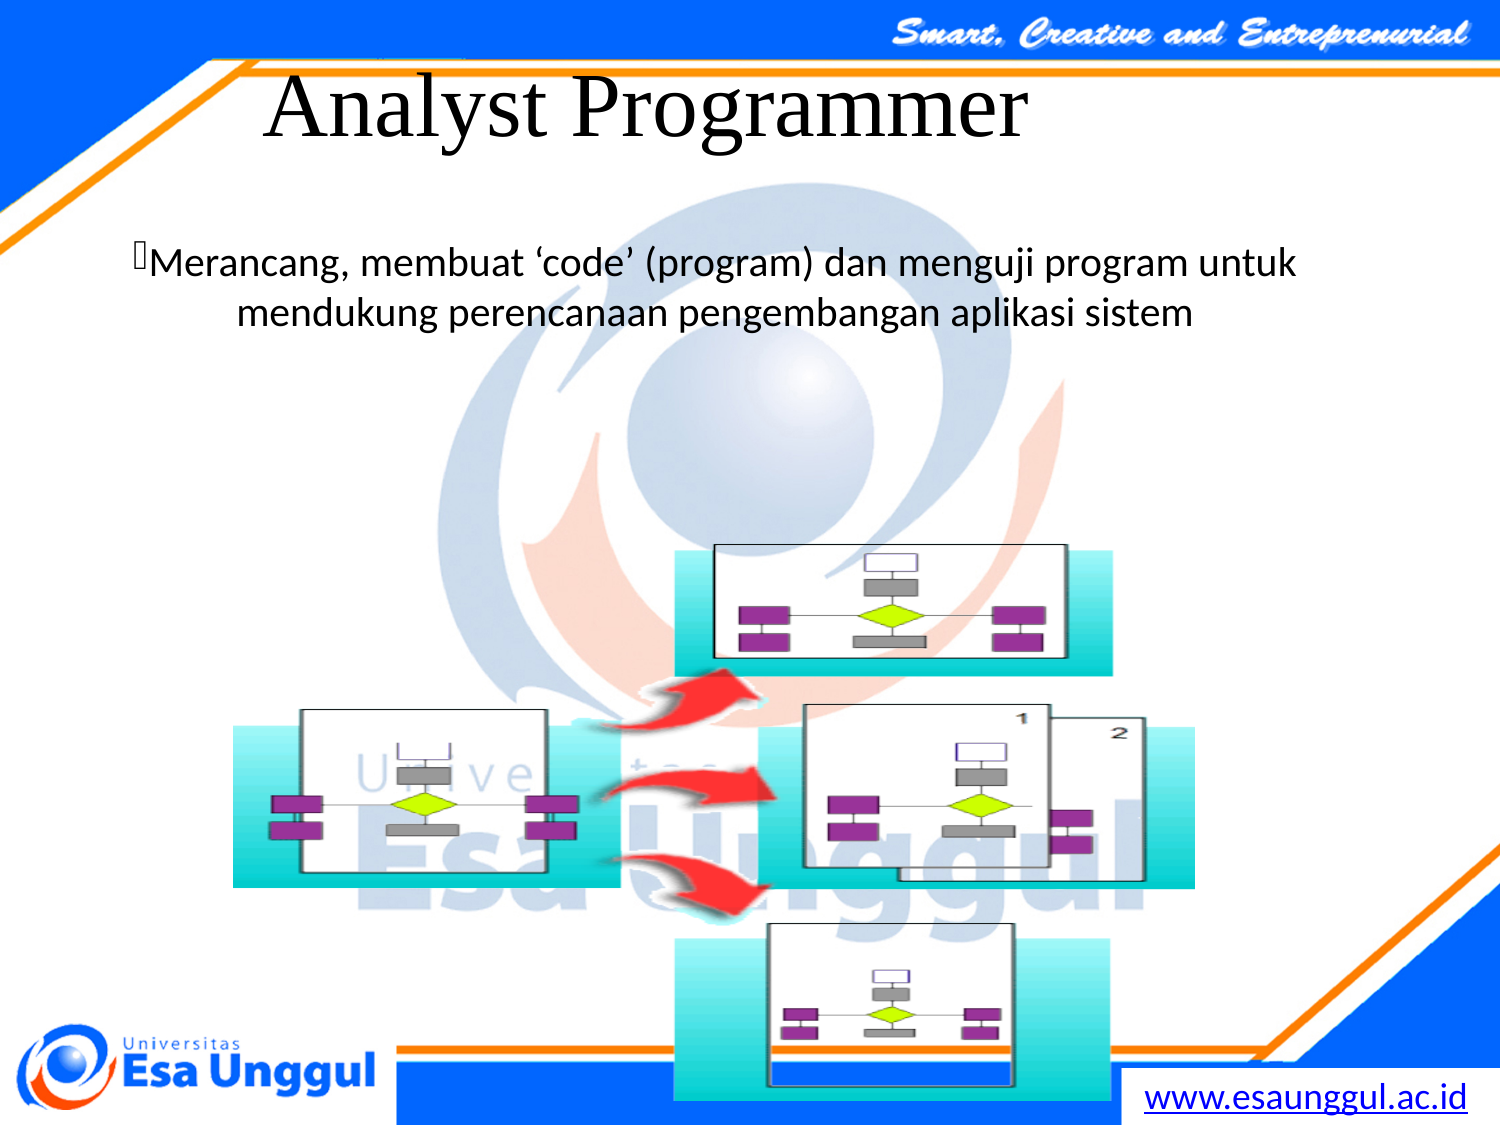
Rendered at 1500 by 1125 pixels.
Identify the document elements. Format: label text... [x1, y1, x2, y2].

title Analyst Programmer [0, 37, 1293, 225]
list Merancang, membuat ‘code’ (program) dan menguji program untuk mendukung perencanaan pengembangan aplikasi sistem [69, 227, 1362, 654]
picture [0, 0, 1500, 1125]
